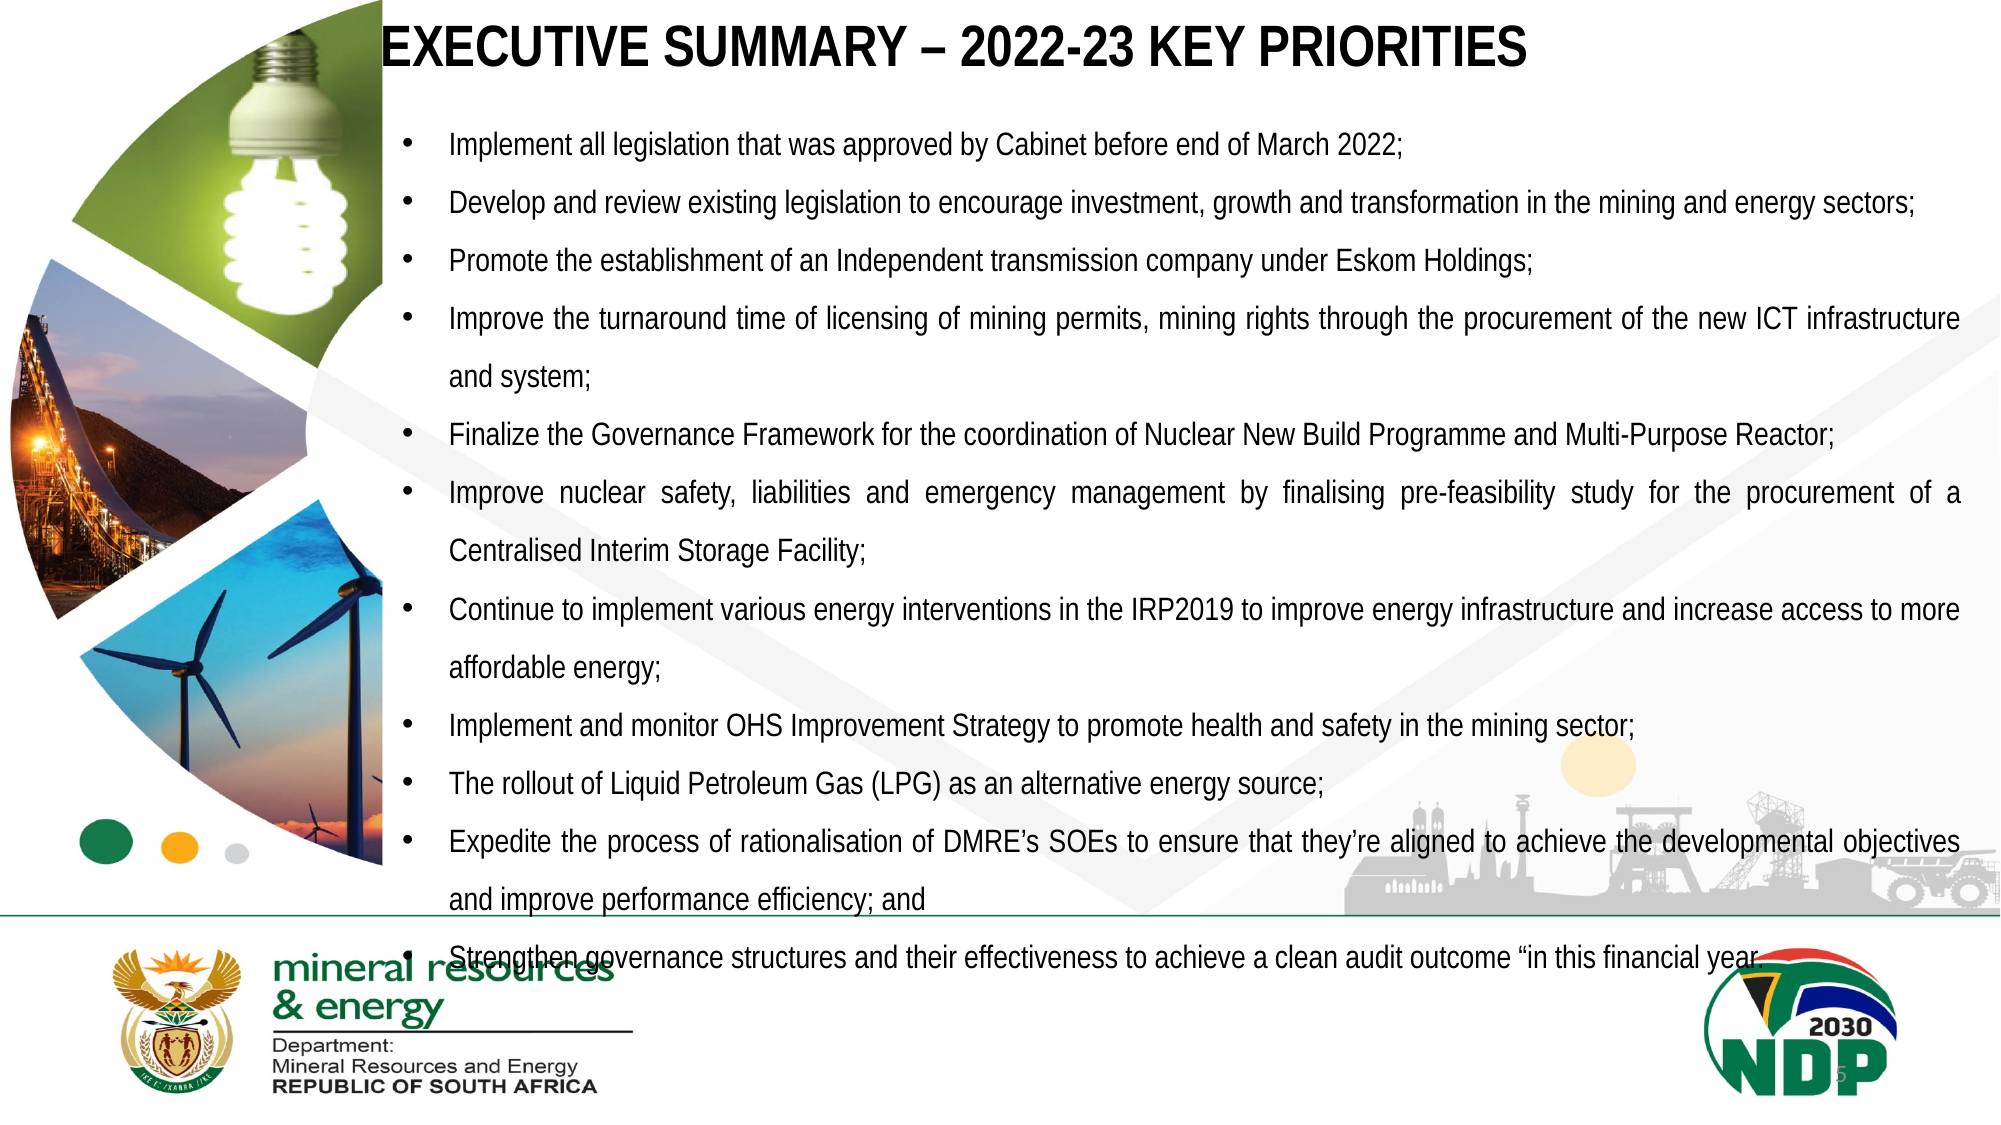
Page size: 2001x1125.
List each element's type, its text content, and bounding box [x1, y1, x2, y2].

text_box Implement all legislation that was approved by Cabinet before end of March 2022; Develop and review existing legislation to encourage investment, growth and transformation in the mining and energy sectors; Promote the establishment of an Independent transmission company under Eskom Holdings; Improve the turnaround time of licensing of mining permits, mining rights through the procurement of the new ICT infrastructure and system; Finalize the Governance Framework for the coordination of Nuclear New Build Programme and Multi-Purpose Reactor; Improve nuclear safety, liabilities and emergency management by finalising pre-feasibility study for the procurement of a Centralised Interim Storage Facility; Continue to implement various energy interventions in the IRP2019 to improve energy infrastructure and increase access to more affordable energy; Implement and monitor OHS Improvement Strategy to promote health and safety in the mining sector; The rollout of Liquid Petroleum Gas (LPG) as an alternative energy source; Expedite the process of rationalisation of DMRE’s SOEs to ensure that they’re aligned to achieve the developmental objectives and improve performance efficiency; and Strengthen governance structures and their effectiveness to achieve a clean audit outcome “in this financial year. [387, 96, 1977, 983]
slide_number 5 [1412, 1042, 1863, 1103]
title EXECUTIVE SUMMARY – 2022-23 KEY PRIORITIES [378, 14, 2000, 204]
picture [0, 0, 2001, 1125]
